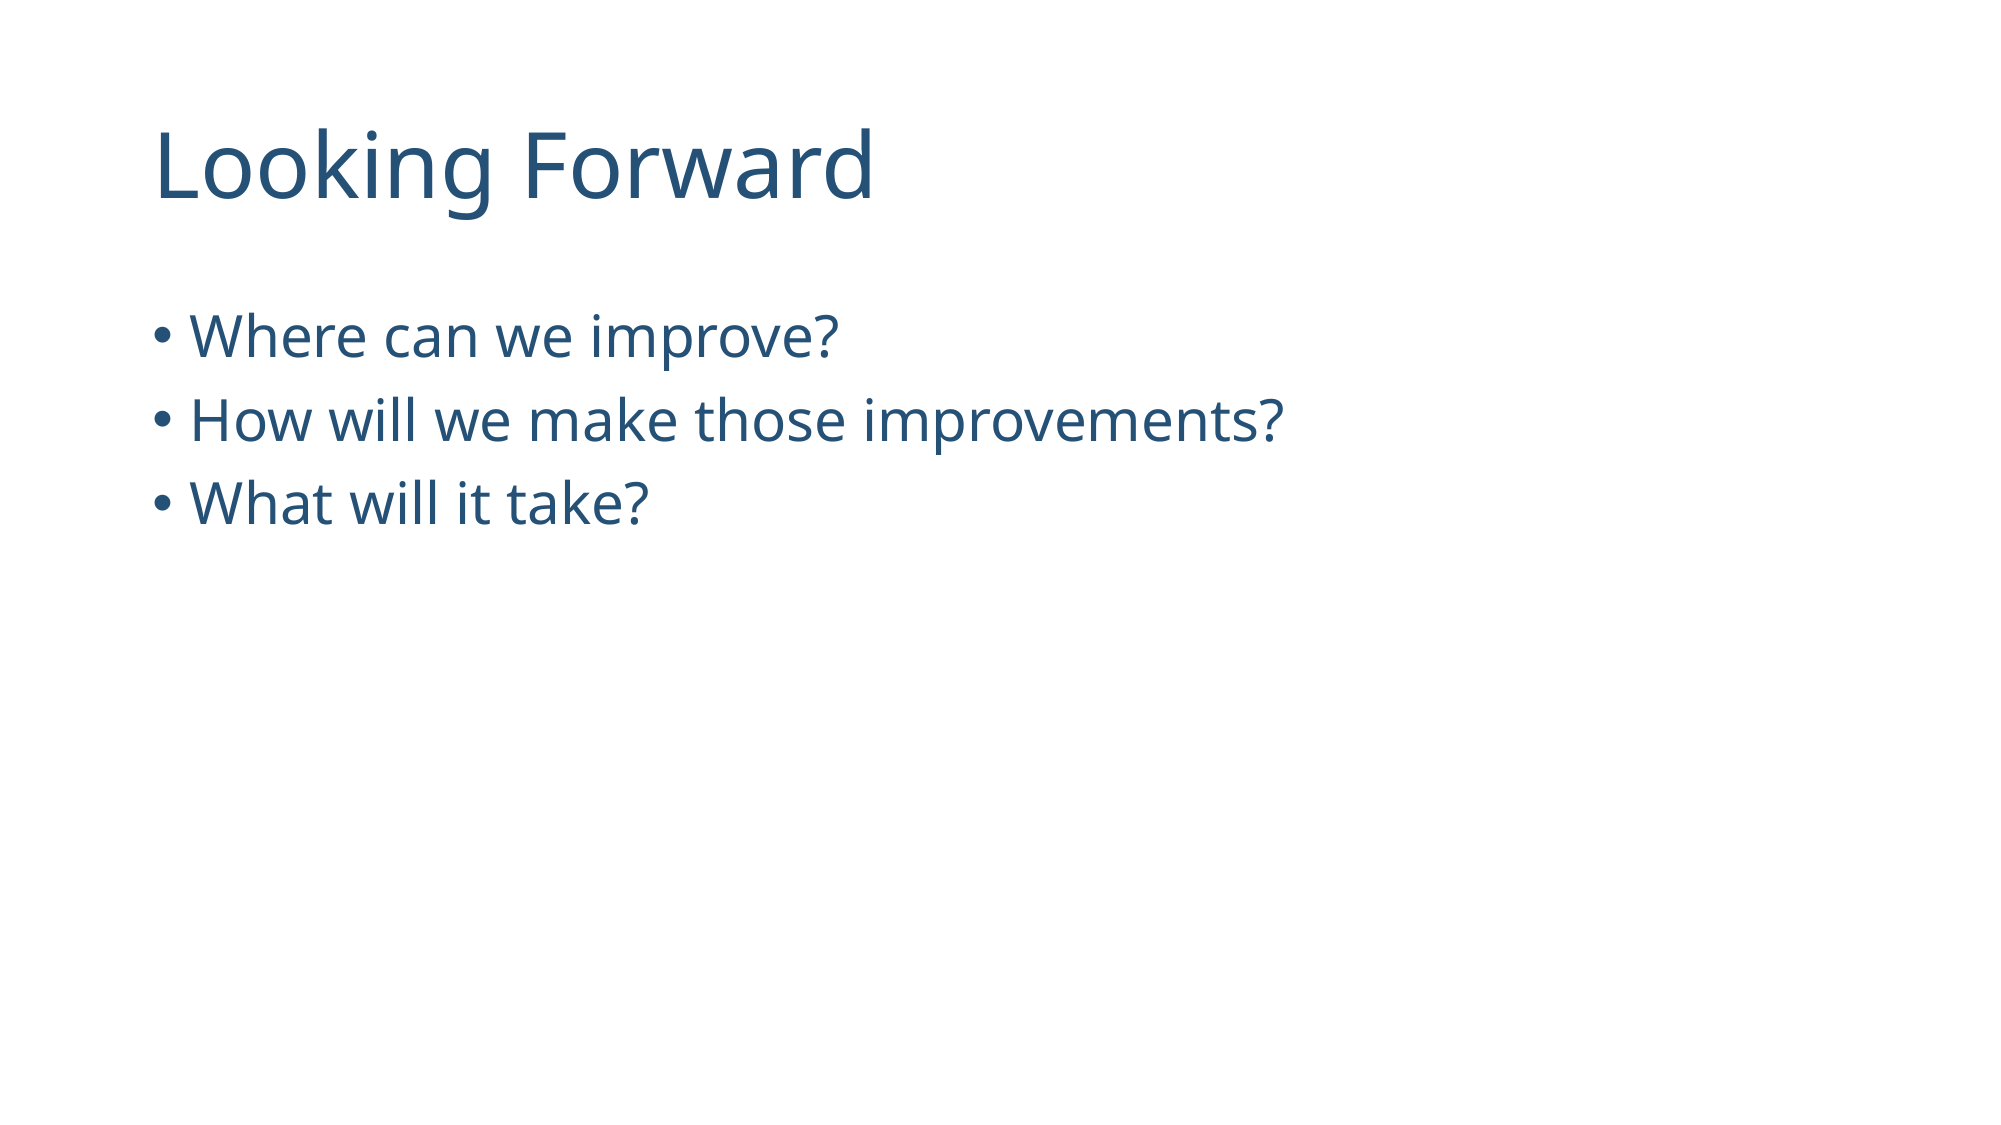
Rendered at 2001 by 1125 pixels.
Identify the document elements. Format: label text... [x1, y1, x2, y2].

list Where can we improve? How will we make those improvements? What will it take? [137, 299, 1863, 1014]
title Looking Forward [137, 59, 1863, 278]
